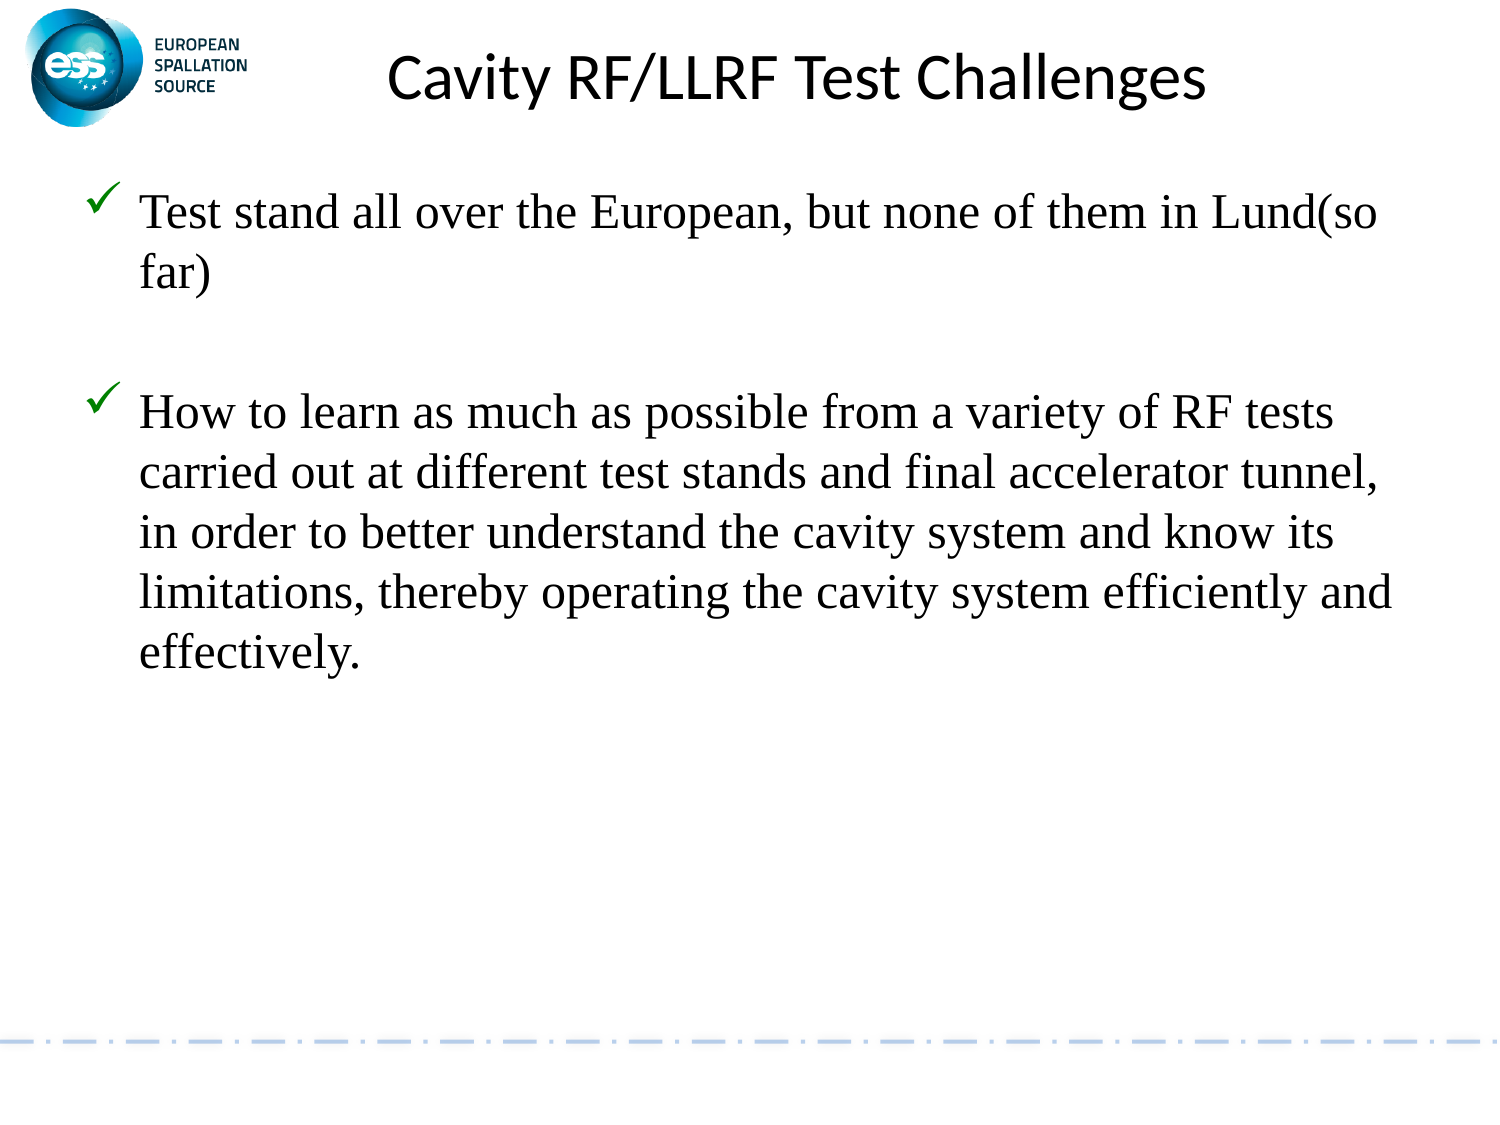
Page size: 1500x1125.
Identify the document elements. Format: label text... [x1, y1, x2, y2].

title Cavity RF/LLRF Test Challenges [258, 0, 1338, 154]
picture [46, 32, 110, 82]
picture [25, 8, 65, 127]
list Test stand all over the European, but none of them in Lund(so far) How to learn as much as possible from a variety of RF tests carried out at different test stands and final accelerator tunnel, in order to better understand the cavity system and know its limitations, thereby operating the cavity system efficiently and effectively. [67, 170, 1418, 1013]
picture [77, 8, 247, 127]
